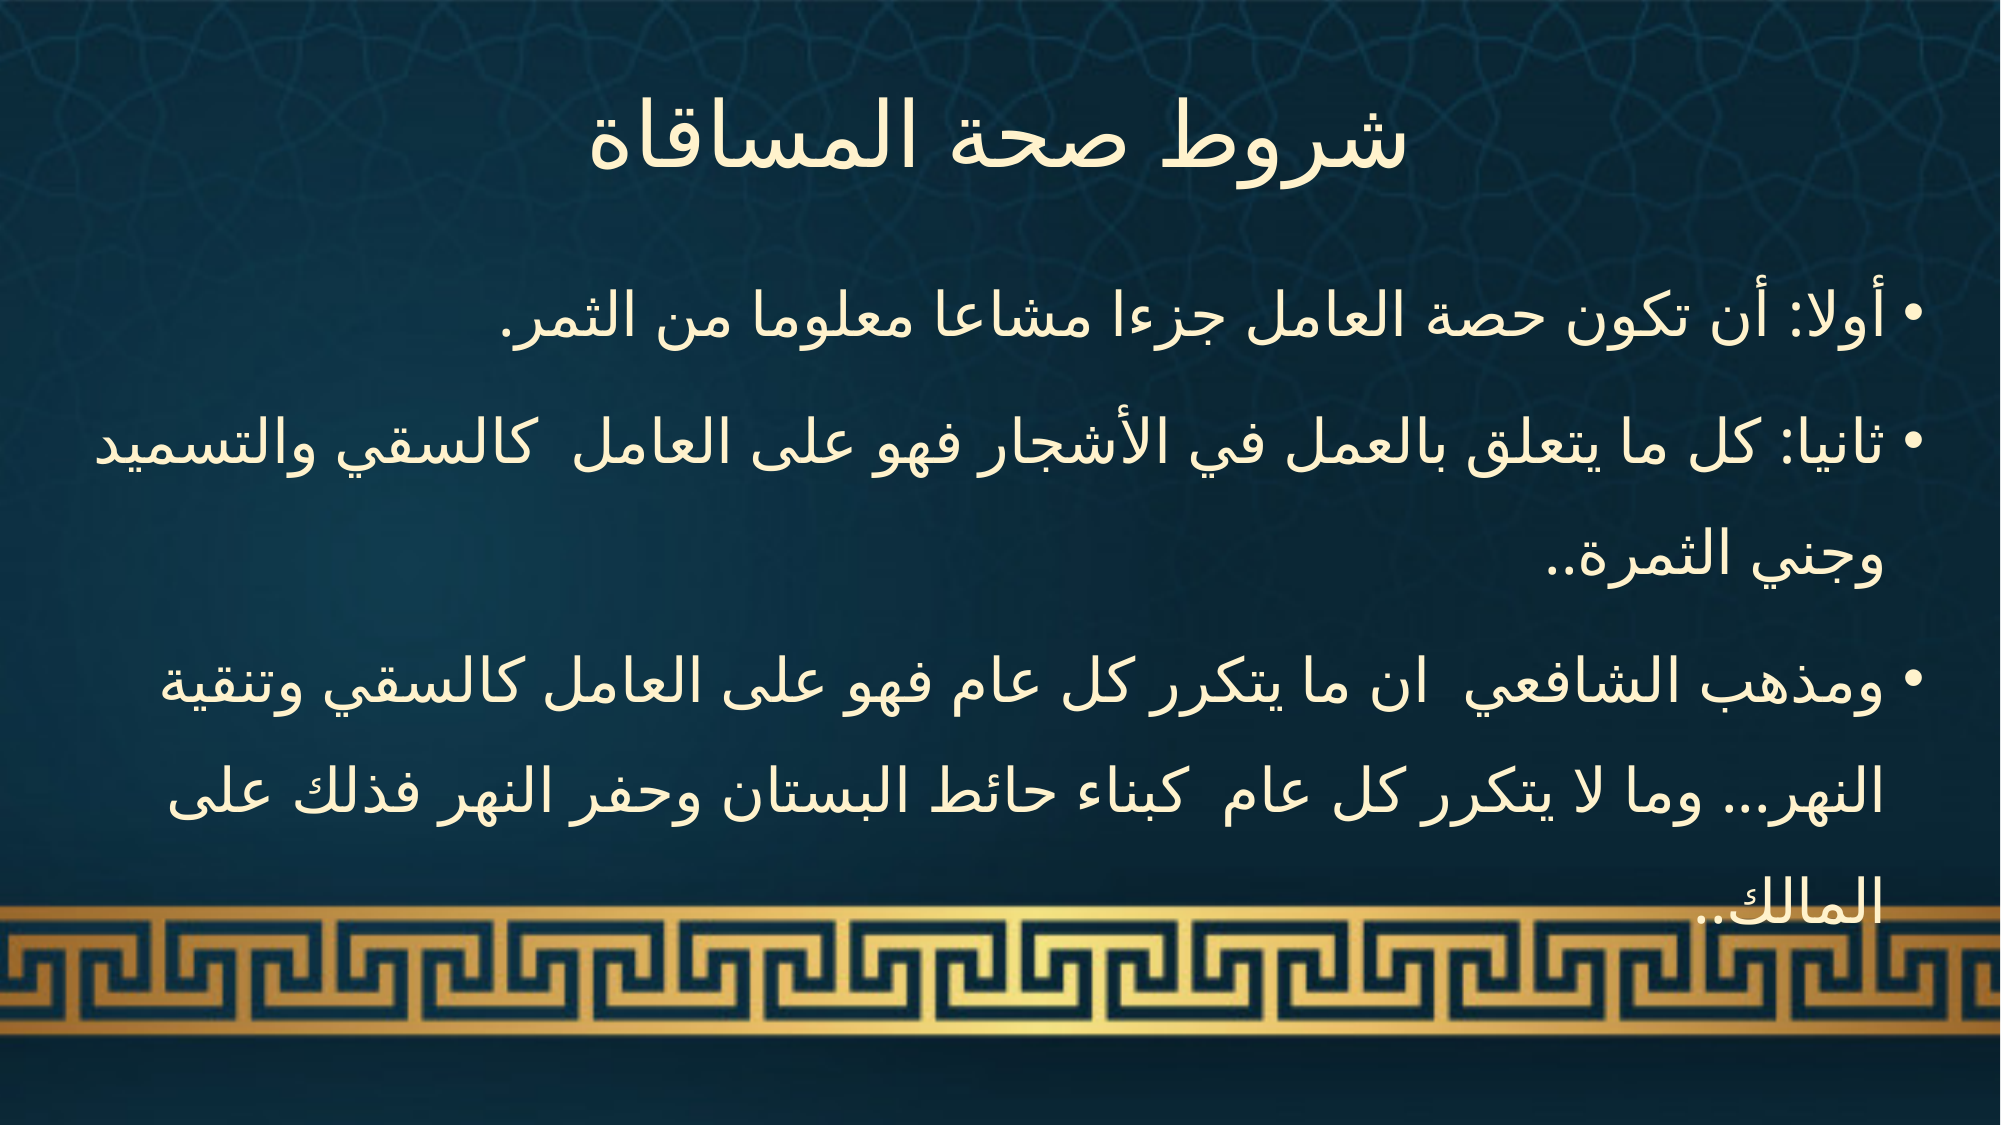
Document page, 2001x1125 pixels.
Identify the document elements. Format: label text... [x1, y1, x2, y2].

list أولا: أن تكون حصة العامل جزءا مشاعا معلوما من الثمر. ثانيا: كل ما يتعلق بالعمل في الأشجار فهو على العامل كالسقي والتسميد وجني الثمرة.. ومذهب الشافعي ان ما يتكرر كل عام فهو على العامل كالسقي وتنقية النهر... وما لا يتكرر كل عام كبناء حائط البستان وحفر النهر فذلك على المالك.. [64, 230, 1936, 945]
picture [0, 0, 2001, 1125]
title شروط صحة المساقاة [137, 59, 1863, 217]
